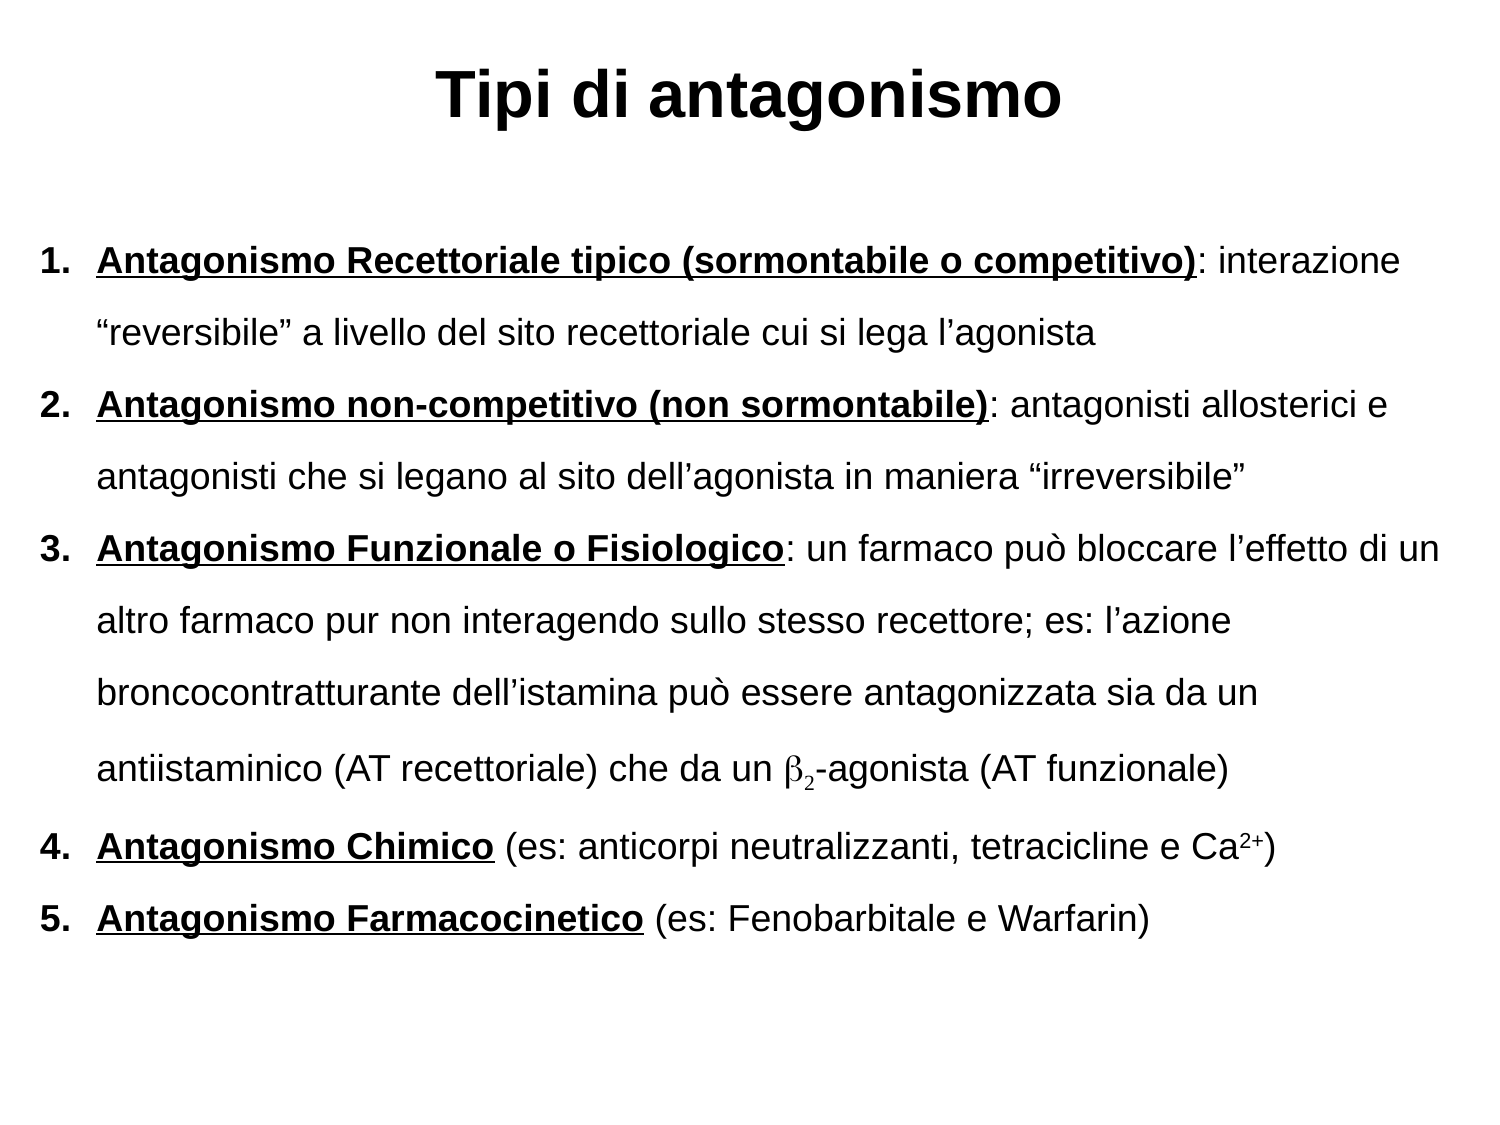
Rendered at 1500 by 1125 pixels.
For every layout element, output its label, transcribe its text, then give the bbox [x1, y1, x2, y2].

title Tipi di antagonismo [74, 44, 1426, 138]
text_box Antagonismo Recettoriale tipico (sormontabile o competitivo): interazione “reversibile” a livello del sito recettoriale cui si lega l’agonista Antagonismo non-competitivo (non sormontabile): antagonisti allosterici e antagonisti che si legano al sito dell’agonista in maniera “irreversibile” Antagonismo Funzionale o Fisiologico: un farmaco può bloccare l’effetto di un altro farmaco pur non interagendo sullo stesso recettore; es: l’azione broncocontratturante dell’istamina può essere antagonizzata sia da un antiistaminico (AT recettoriale) che da un b2-agonista (AT funzionale) Antagonismo Chimico (es: anticorpi neutralizzanti, tetracicline e Ca2+) Antagonismo Farmacocinetico (es: Fenobarbitale e Warfarin) [25, 201, 1500, 947]
